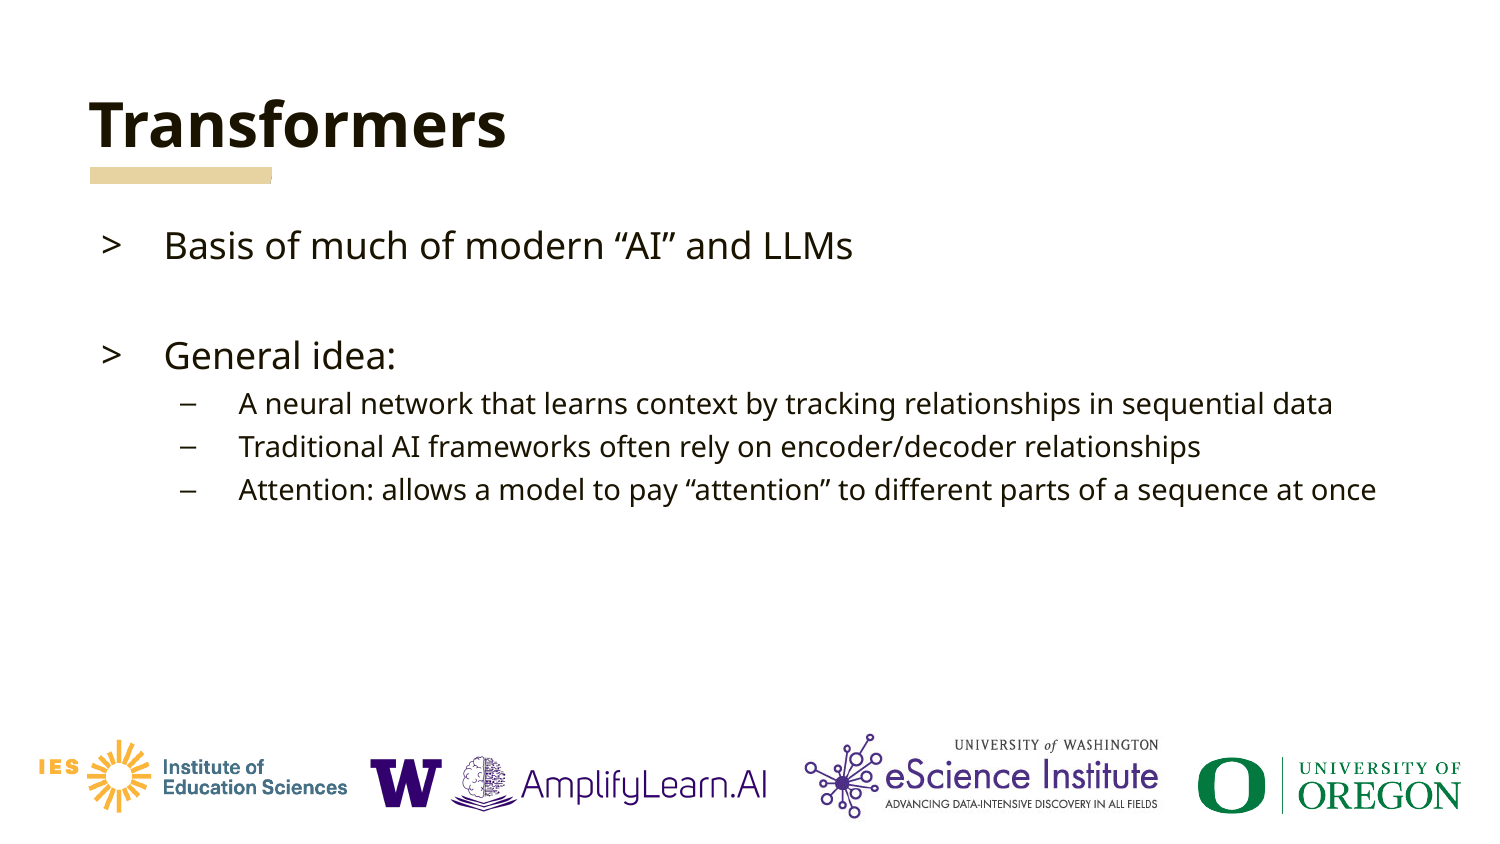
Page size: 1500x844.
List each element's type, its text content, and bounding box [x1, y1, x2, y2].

title Transformers [73, 4, 1419, 168]
picture [794, 723, 1187, 827]
picture [39, 739, 347, 813]
picture [90, 168, 272, 184]
list Basis of much of modern “AI” and LLMs General idea: A neural network that learns context by tracking relationships in sequential data Traditional AI frameworks often rely on encoder/decoder relationships Attention: allows a model to pay “attention” to different parts of a sequence at once [73, 214, 1419, 603]
picture [1198, 757, 1461, 814]
picture [357, 732, 784, 821]
